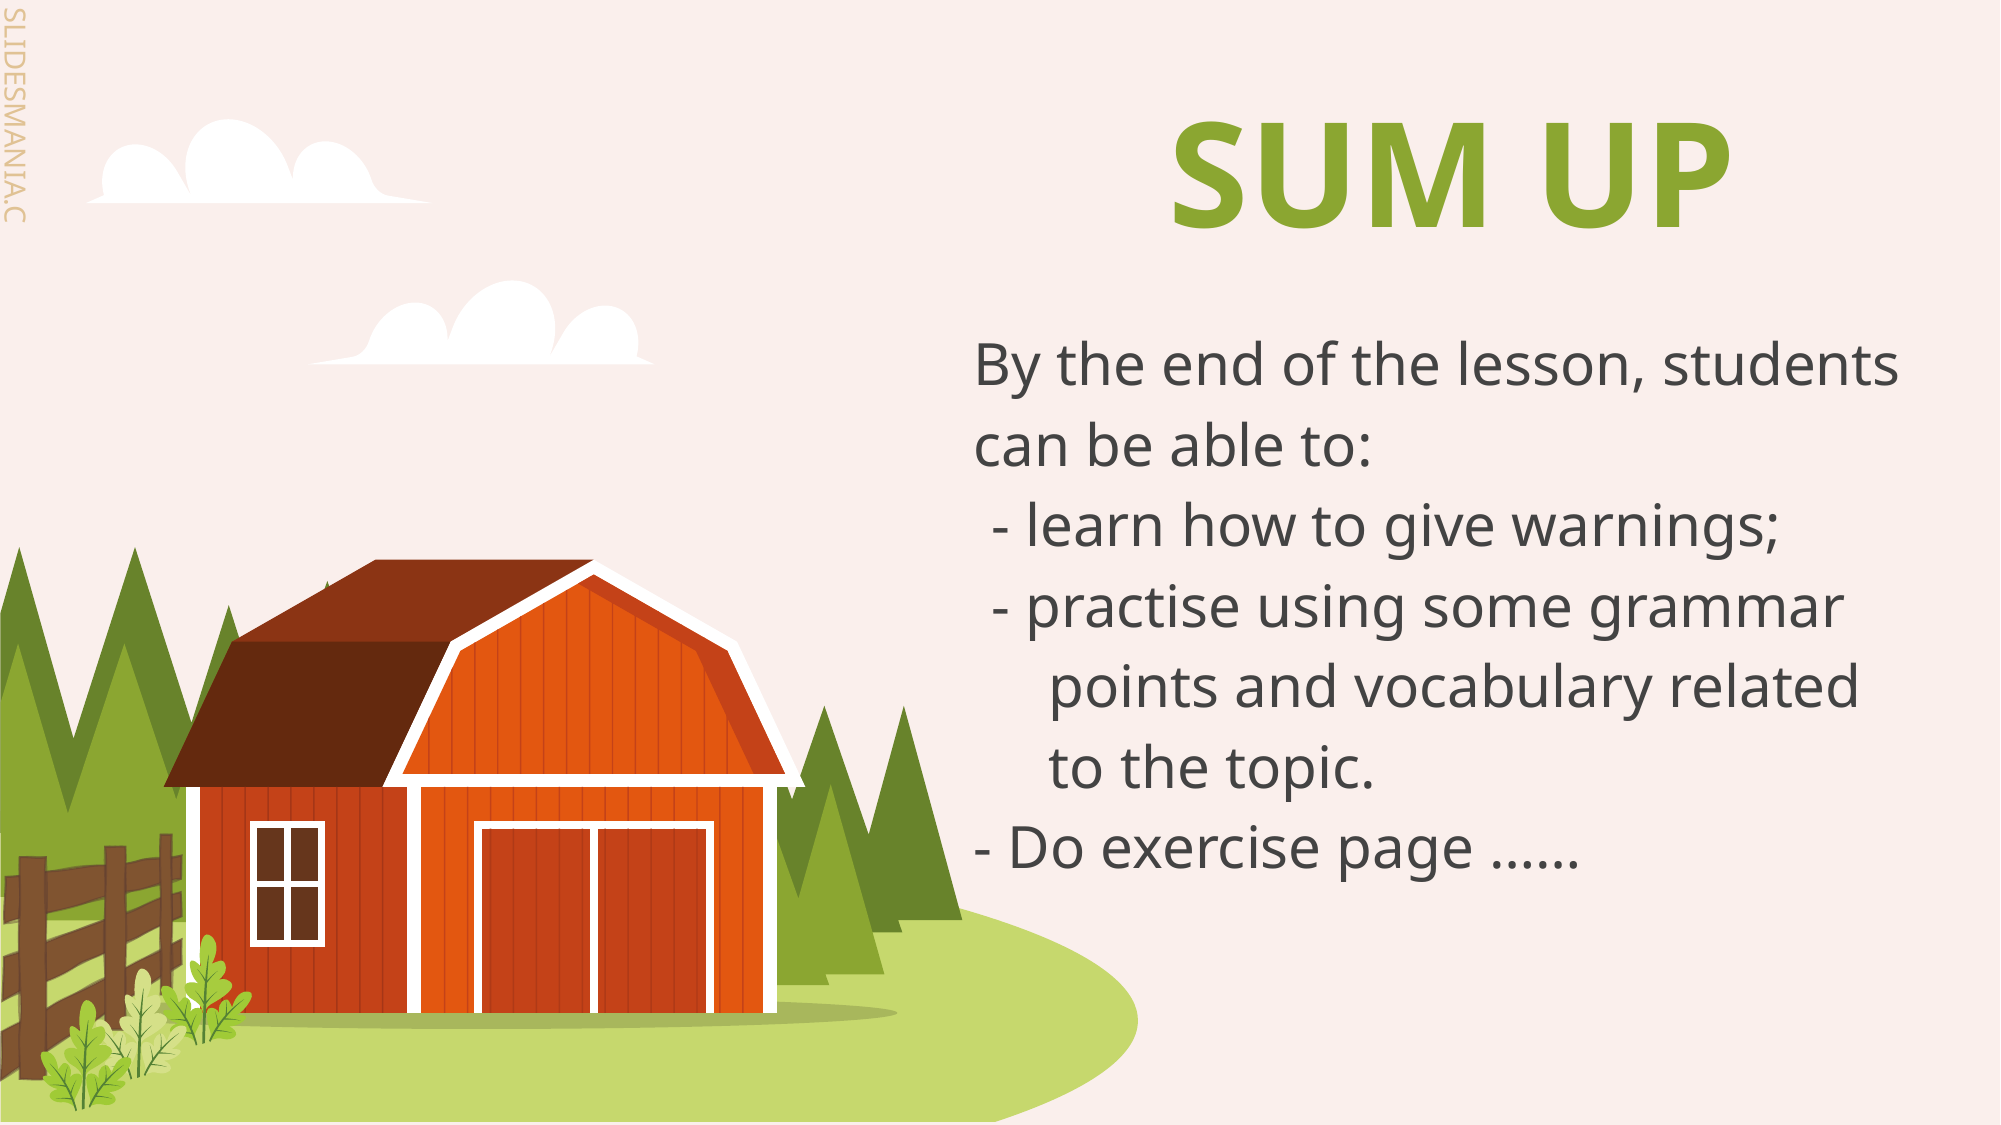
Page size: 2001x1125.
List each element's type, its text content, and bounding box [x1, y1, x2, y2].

title SUM UP [995, 151, 1911, 277]
subtitle By the end of the lesson, students can be able to: - learn how to give warnings; - practise using some grammar points and vocabulary related to the topic. - Do exercise page …… [953, 297, 1930, 415]
